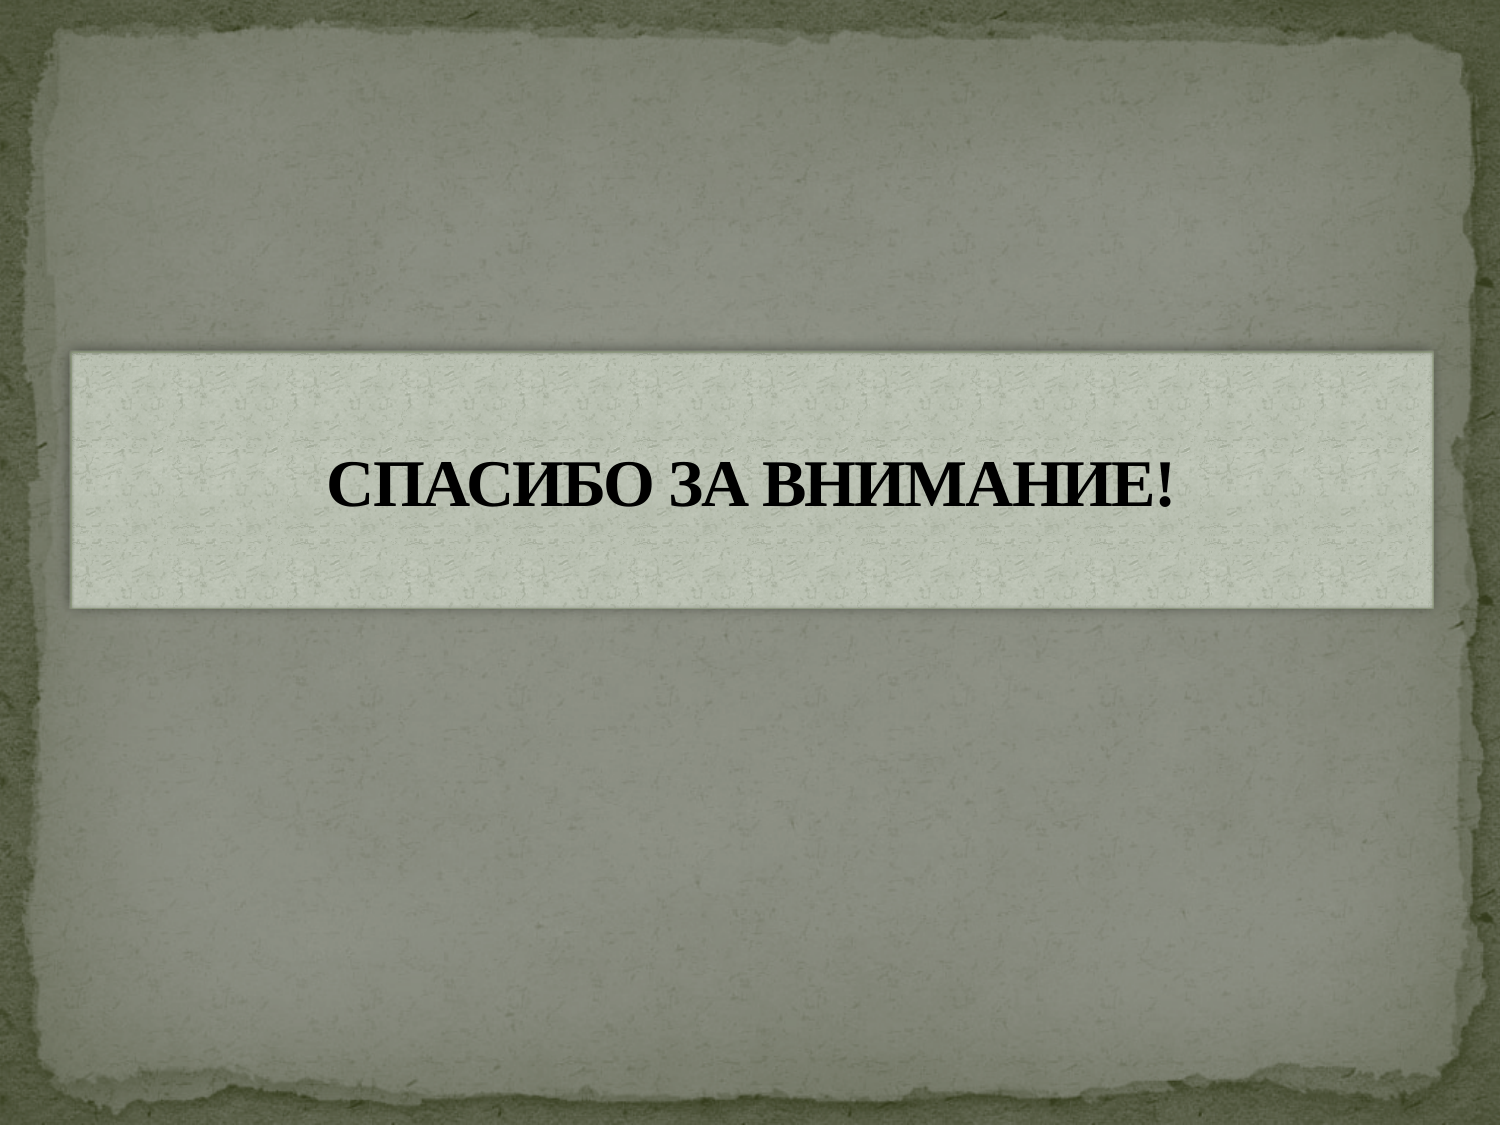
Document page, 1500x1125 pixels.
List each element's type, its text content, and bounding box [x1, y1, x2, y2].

text_box СПАСИБО ЗА ВНИМАНИЕ! [74, 355, 1430, 605]
